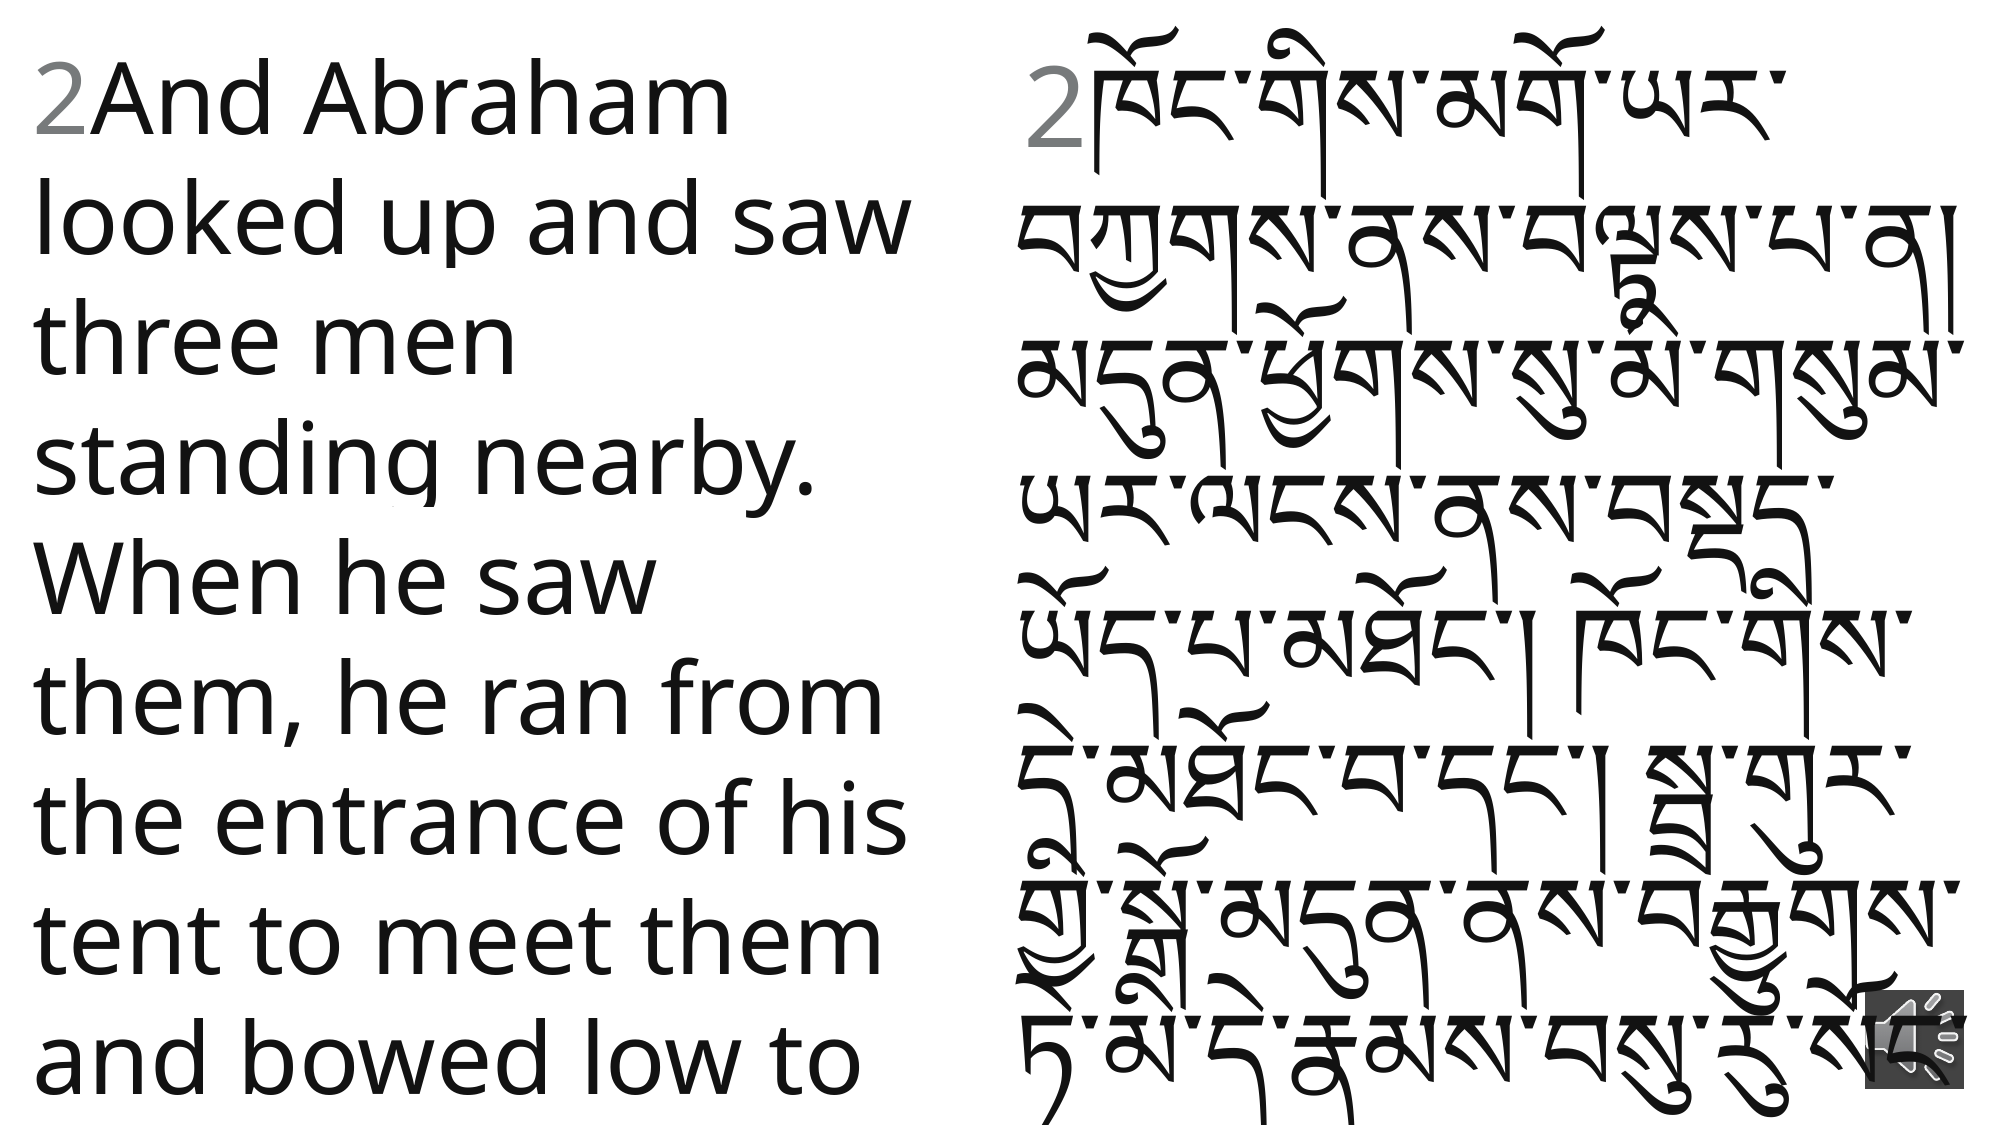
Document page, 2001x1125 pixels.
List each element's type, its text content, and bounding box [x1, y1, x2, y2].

picture [1864, 989, 1965, 1090]
text_box 2And Abraham looked up and saw three men standing nearby. When he saw them, he ran from the entrance of his tent to meet them and bowed low to the ground. [18, 27, 973, 1104]
text_box 2ཁོང་གིས་མགོ་ཡར་བཀྱགས་ནས་བལྟས་པ༌ན། མདུན་ཕྱོགས་སུ་མི་གསུམ་ཡར་ལངས་ནས་བསྡད་ཡོད་པ༌མཐོང༌། ཁོང་གིས་དེ་མཐོང་བ༌དང༌། སྦྲ་གུར་གྱི་སྒོ་མདུན་ནས་བརྒྱུགས་ཏེ་མི་དེ་རྣམས་བསུ་རུ་སོང་བ་དང་ཕྱག་བཙལ་ནས་འདི་སྐད༌དུ། [999, 27, 2000, 1104]
